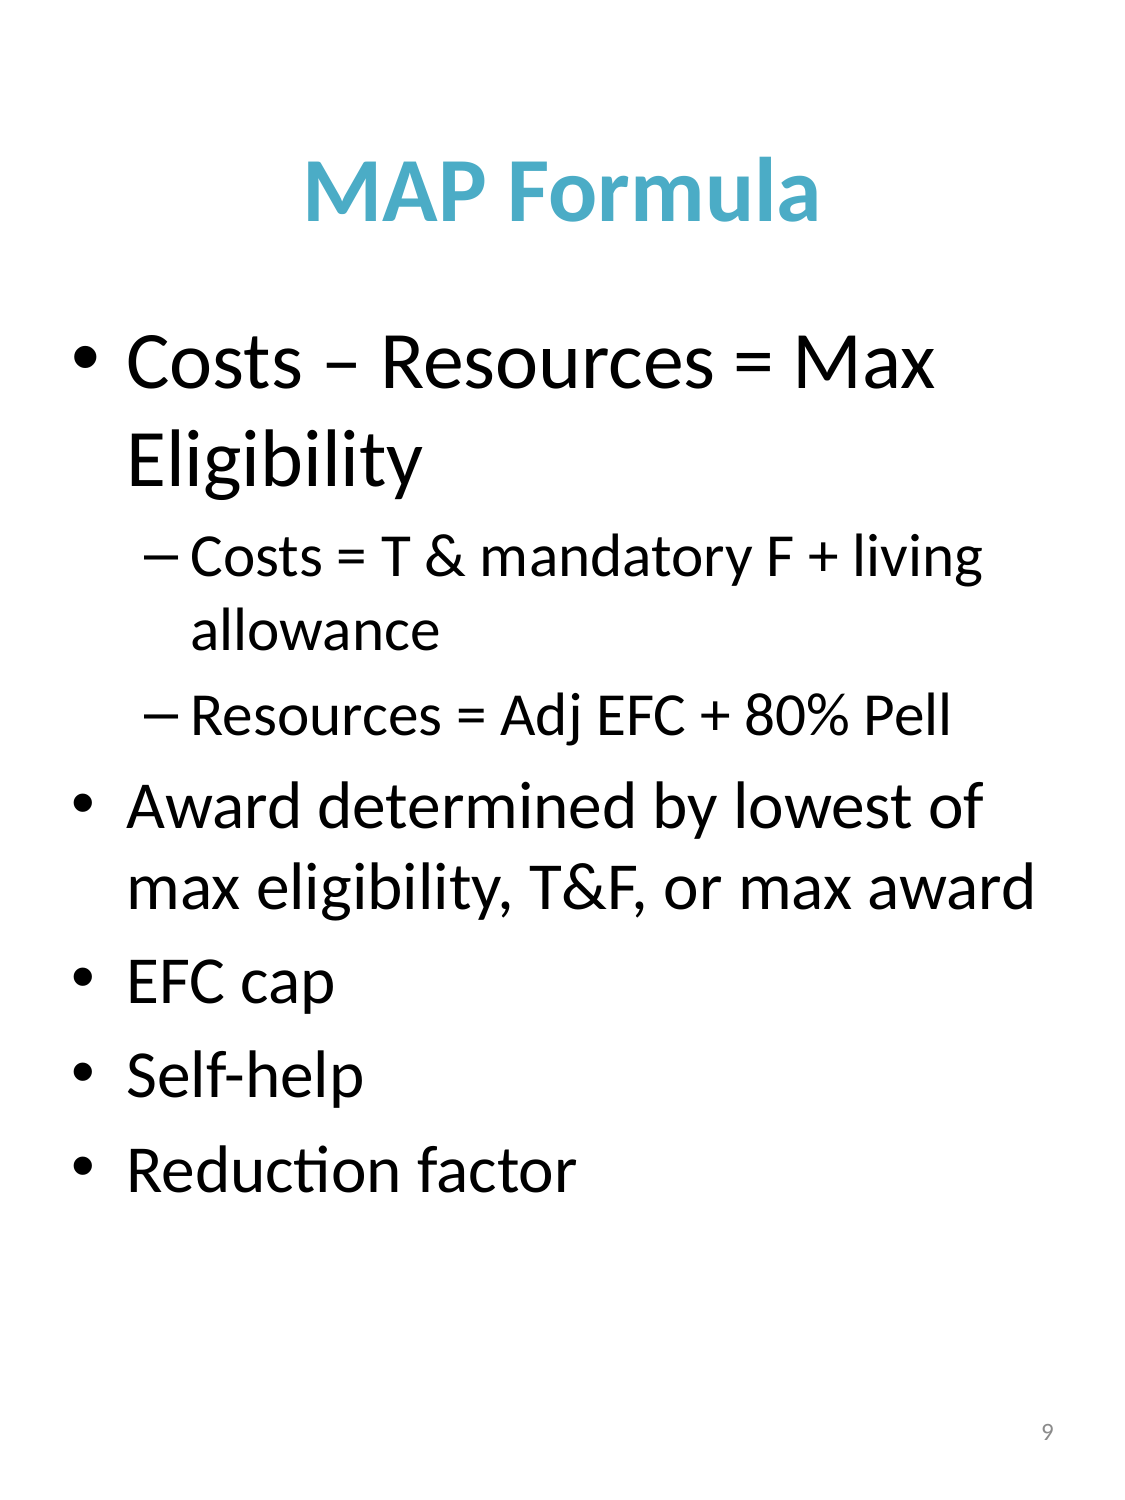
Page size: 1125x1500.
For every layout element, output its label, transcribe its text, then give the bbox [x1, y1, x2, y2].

list Costs – Resources = Max Eligibility Costs = T & mandatory F + living allowance Resources = Adj EFC + 80% Pell Award determined by lowest of max eligibility, T&F, or max award EFC cap Self-help Reduction factor [56, 300, 1069, 1290]
title MAP Formula [56, 60, 1069, 300]
slide_number 9 [806, 1390, 1069, 1471]
